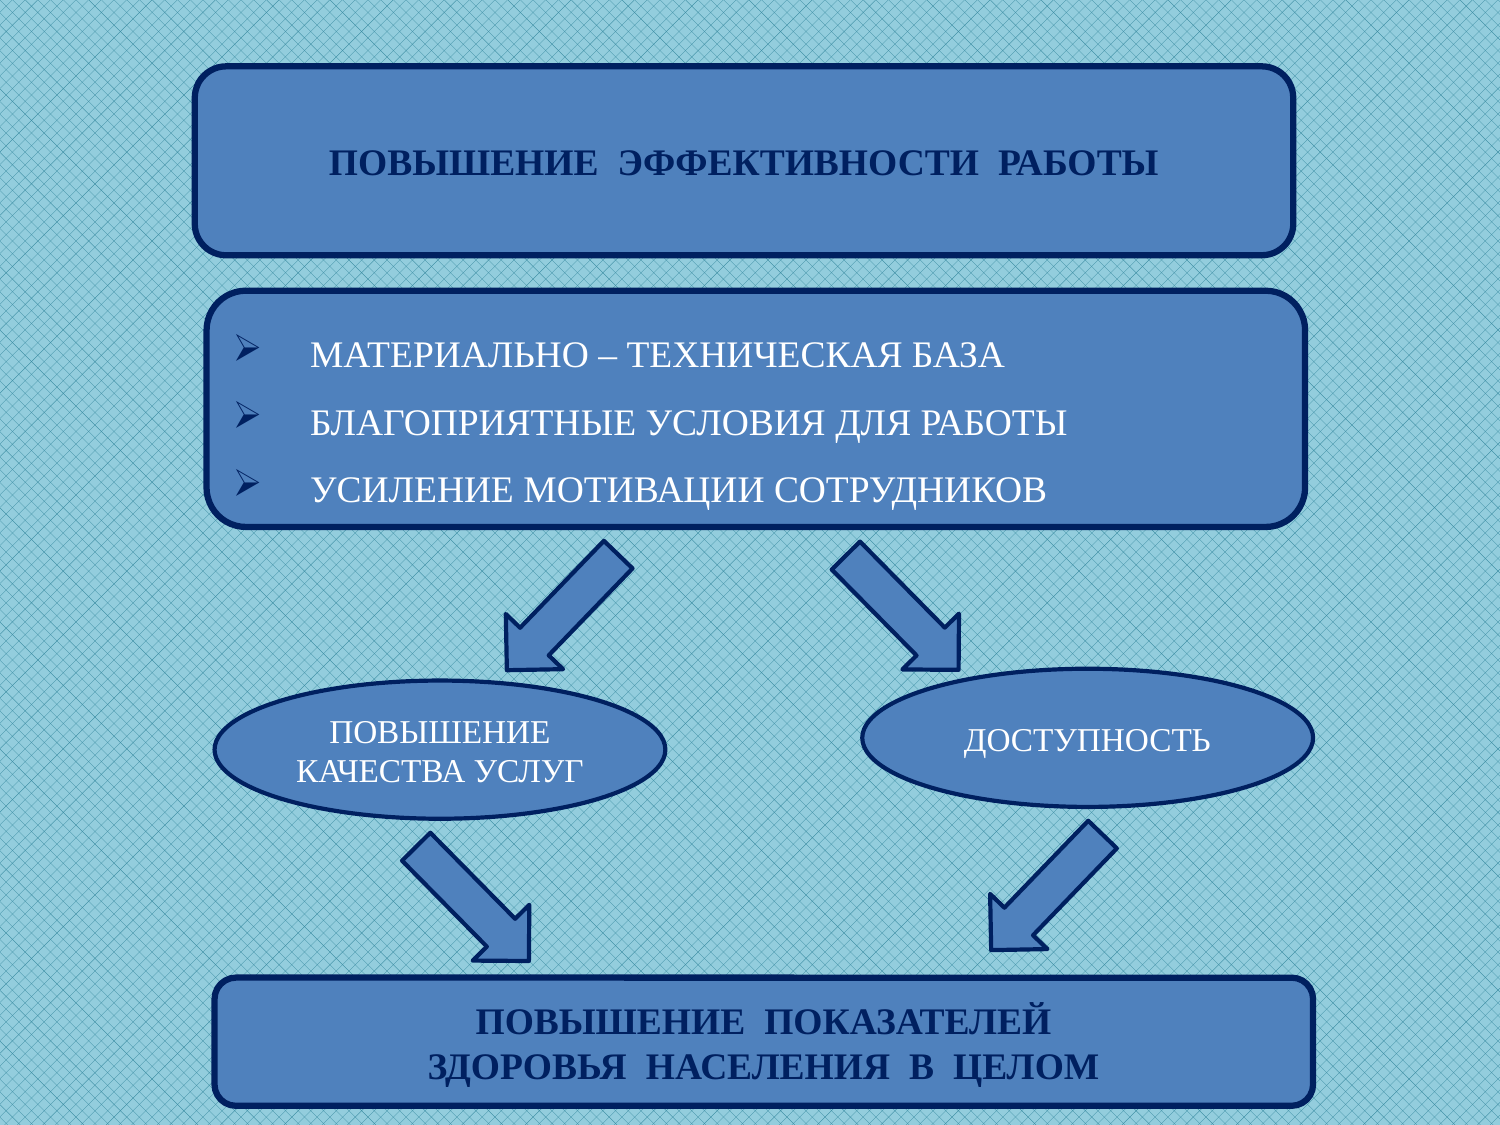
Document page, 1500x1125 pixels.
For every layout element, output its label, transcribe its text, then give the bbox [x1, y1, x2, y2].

text_box ПОВЫШЕНИЕ КАЧЕСТВА УСЛУГ [212, 678, 668, 821]
text_box [829, 539, 962, 672]
text_box ПОВЫШЕНИЕ ПОКАЗАТЕЛЕЙ ЗДОРОВЬЯ НАСЕЛЕНИЯ В ЦЕЛОМ [212, 975, 1316, 1108]
text_box ПОВЫШЕНИЕ ЭФФЕКТИВНОСТИ РАБОТЫ [192, 64, 1296, 258]
text_box МАТЕРИАЛЬНО – ТЕХНИЧЕСКАЯ БАЗА БЛАГОПРИЯТНЫЕ УСЛОВИЯ ДЛЯ РАБОТЫ УСИЛЕНИЕ МОТИВАЦИИ СОТРУДНИКОВ [204, 288, 1308, 530]
text_box [988, 818, 1119, 953]
text_box ДОСТУПНОСТЬ [860, 666, 1316, 810]
text_box [399, 830, 532, 964]
text_box [503, 538, 635, 673]
